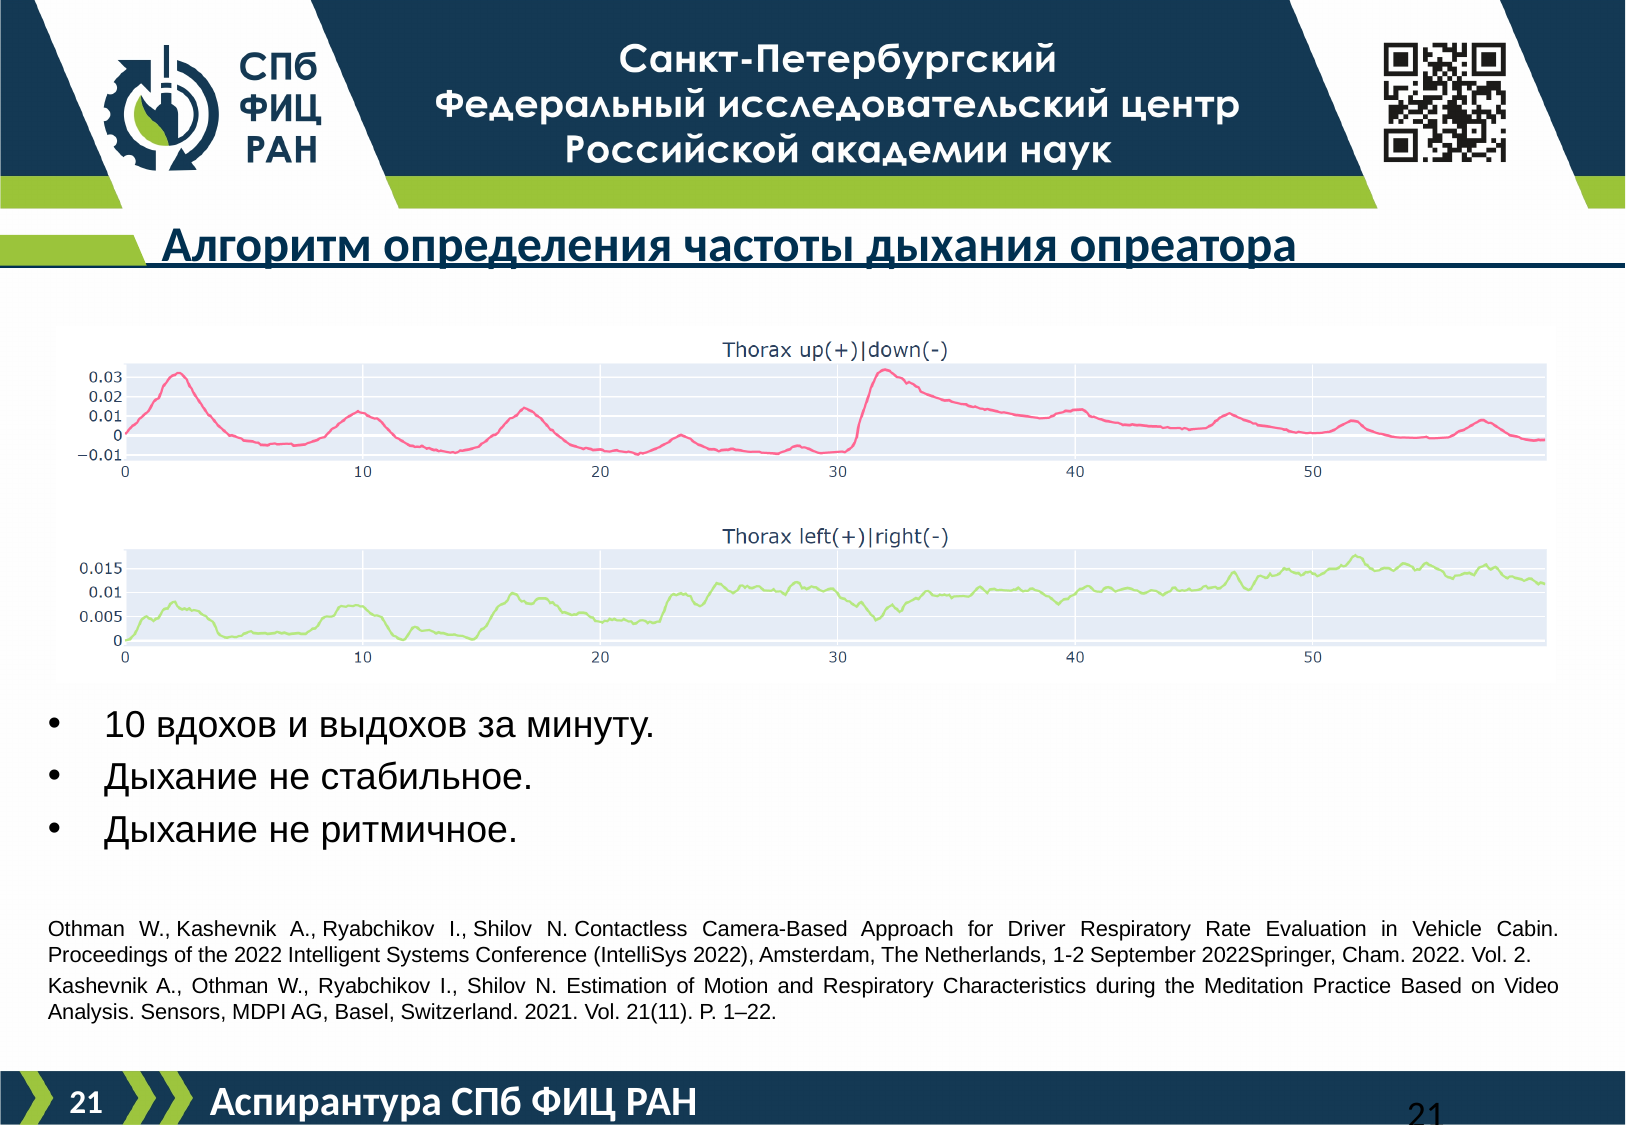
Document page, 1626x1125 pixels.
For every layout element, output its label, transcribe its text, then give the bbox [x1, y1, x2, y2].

title Алгоритм определения частоты дыхания опреатора [146, 203, 1625, 268]
slide_number 21 [1392, 1082, 1625, 1119]
picture [0, 0, 1626, 1125]
list 10 вдохов и выдохов за минуту. Дыхание не стабильное. Дыхание не ритмичное. Othman W., Kashevnik A., Ryabchikov I., Shilov N. Contactless Camera-Based Approach for Driver Respiratory Rate Evaluation in Vehicle Cabin. Proceedings of the 2022 Intelligent Systems Conference (IntelliSys 2022), Amsterdam, The Netherlands, 1-2 September 2022Springer, Cham. 2022. Vol. 2. Kashevnik A., Othman W., Ryabchikov I., Shilov N. Estimation of Motion and Respiratory Characteristics during the Meditation Practice Based on Video Analysis. Sensors, MDPI AG, Basel, Switzerland. 2021. Vol. 21(11). P. 1–22. [32, 692, 1577, 1059]
